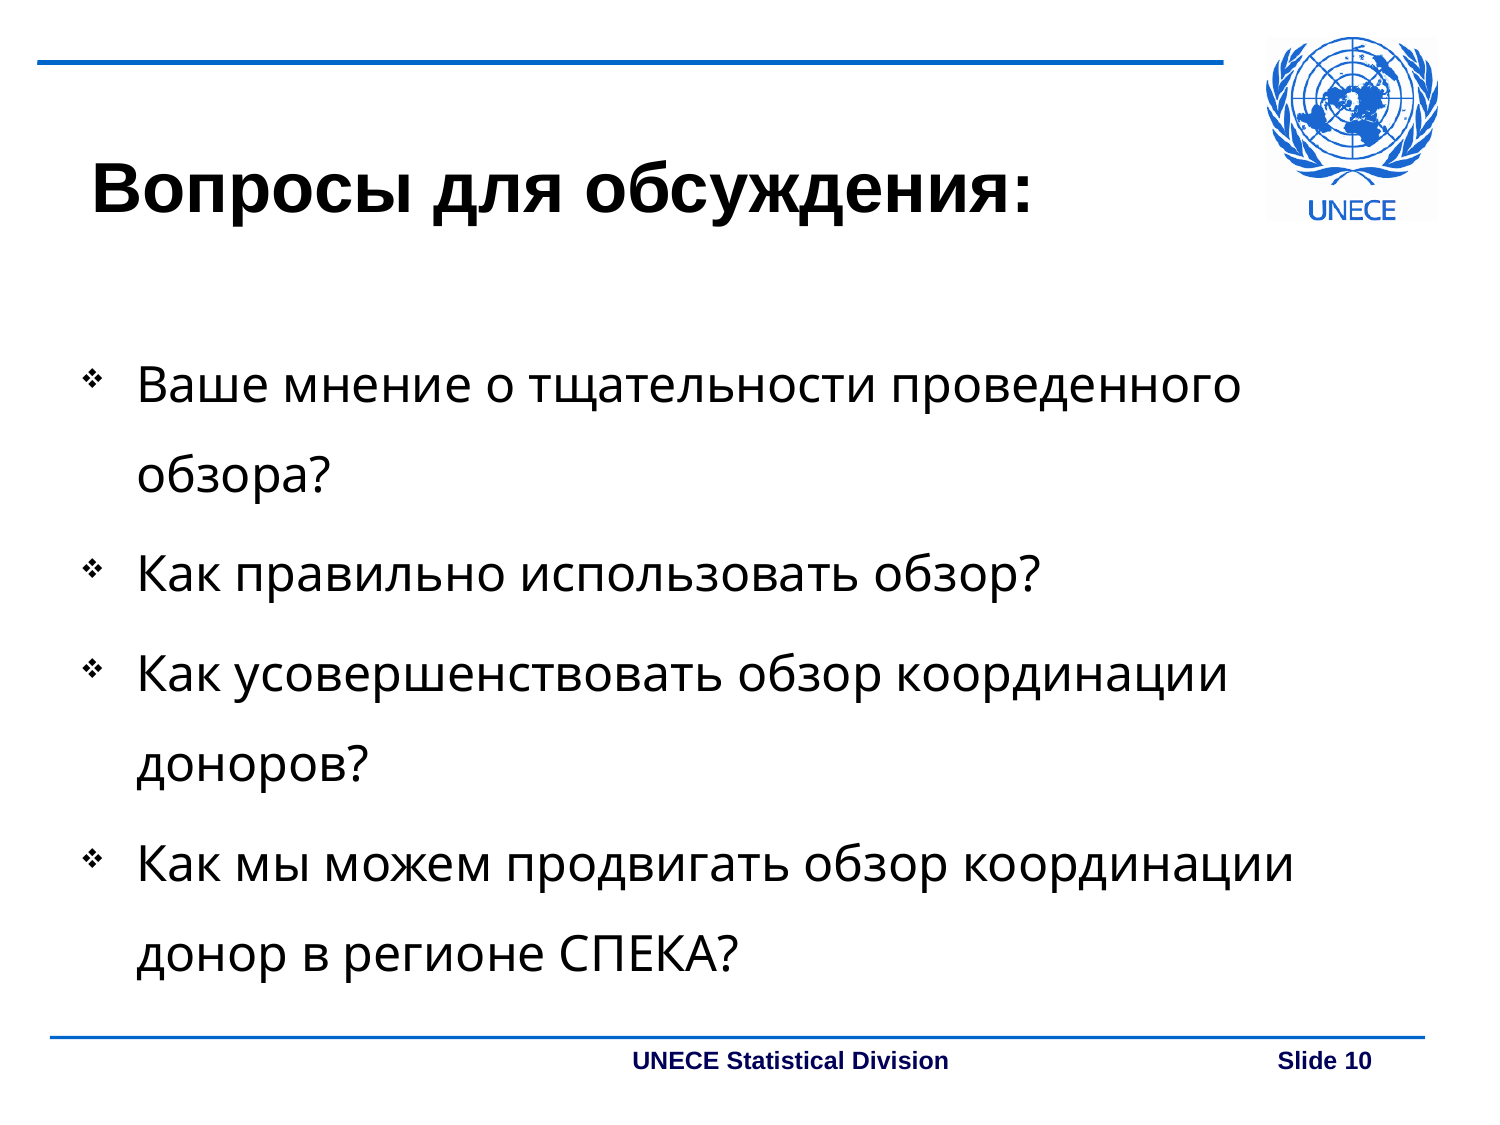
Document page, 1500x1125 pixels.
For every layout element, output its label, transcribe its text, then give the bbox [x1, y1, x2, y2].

picture [1266, 37, 1438, 221]
list Ваше мнение о тщательности проведенного обзора? Как правильно использовать обзор? Как усовершенствовать обзор координации доноров? Как мы можем продвигать обзор координации донор в регионе СПЕКА? [64, 314, 1461, 1012]
title Вопросы для обсуждения: [76, 90, 1105, 278]
